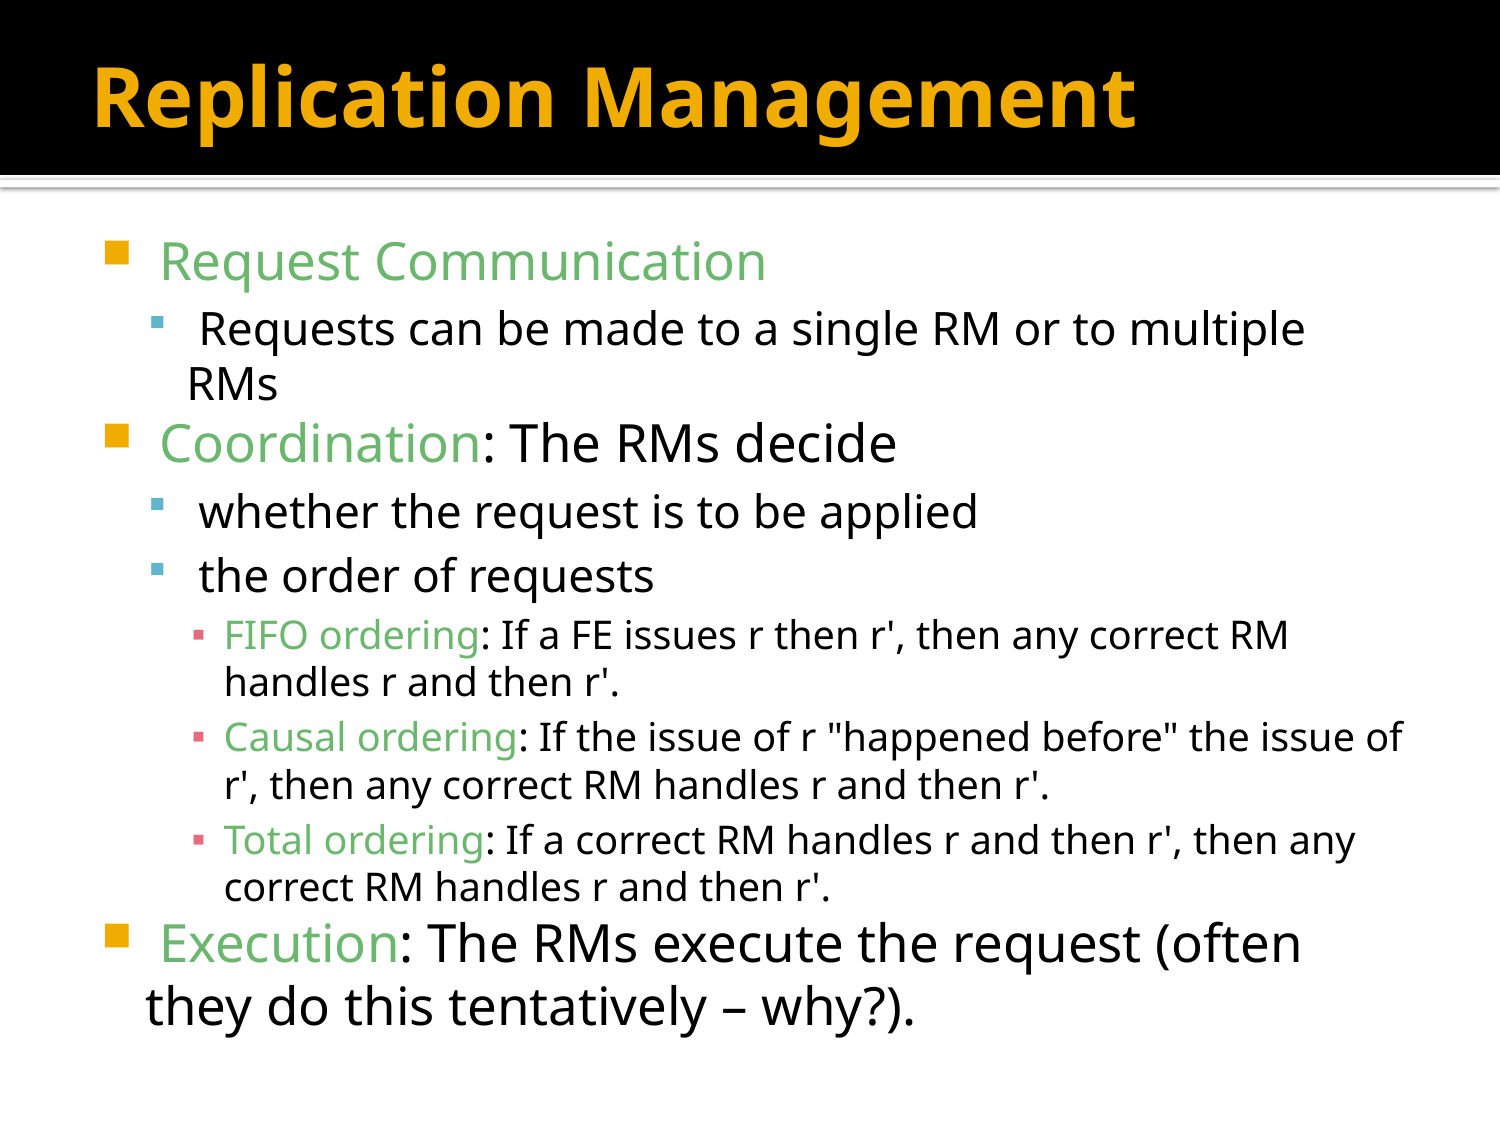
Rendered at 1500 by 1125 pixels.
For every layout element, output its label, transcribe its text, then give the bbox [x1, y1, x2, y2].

title Replication Management [75, 12, 1425, 175]
list Request Communication Requests can be made to a single RM or to multiple RMs Coordination: The RMs decide whether the request is to be applied the order of requests FIFO ordering: If a FE issues r then r', then any correct RM handles r and then r'. Causal ordering: If the issue of r "happened before" the issue of r', then any correct RM handles r and then r'. Total ordering: If a correct RM handles r and then r', then any correct RM handles r and then r'. Execution: The RMs execute the request (often they do this tentatively – why?). [75, 212, 1425, 1050]
